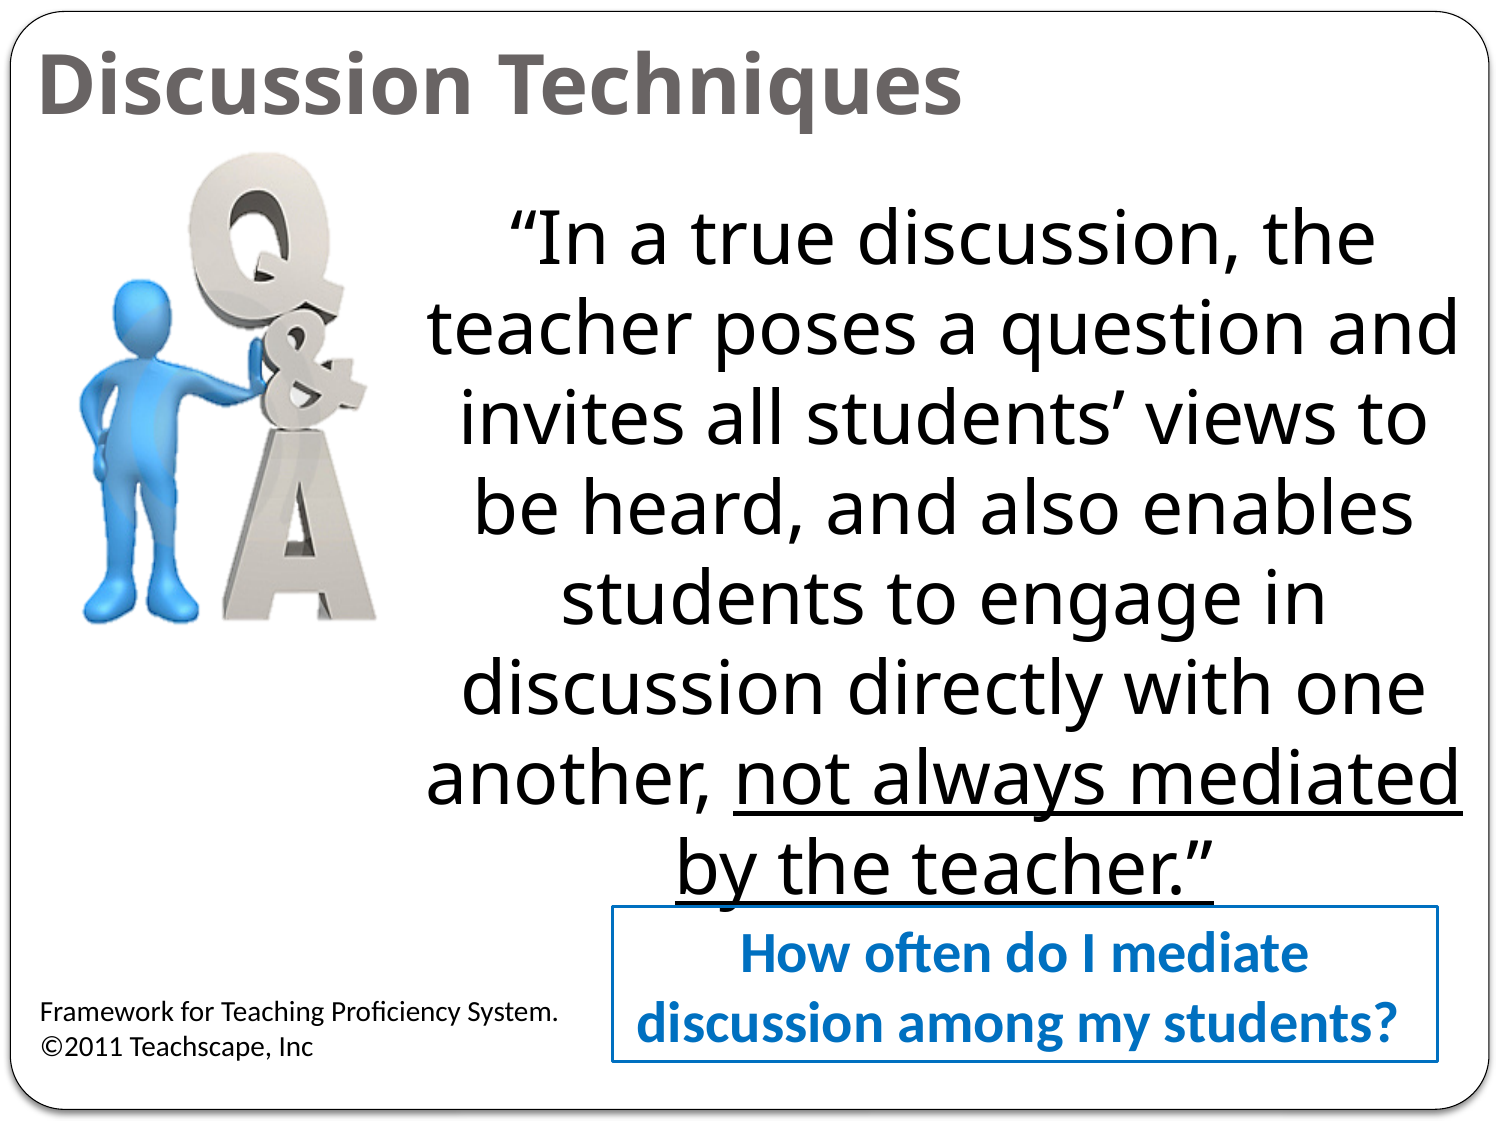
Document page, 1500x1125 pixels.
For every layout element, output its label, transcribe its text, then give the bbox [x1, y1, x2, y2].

picture [0, 137, 444, 674]
text_box How often do I mediate discussion among my students? [612, 906, 1438, 1062]
title Discussion Techniques [20, 0, 1496, 146]
text_box Framework for Teaching Proficiency System. ©2011 Teachscape, Inc [24, 984, 650, 1070]
list “In a true discussion, the teacher poses a question and invites all students’ views to be heard, and also enables students to engage in discussion directly with one another, not always mediated by the teacher.” [397, 182, 1492, 1086]
